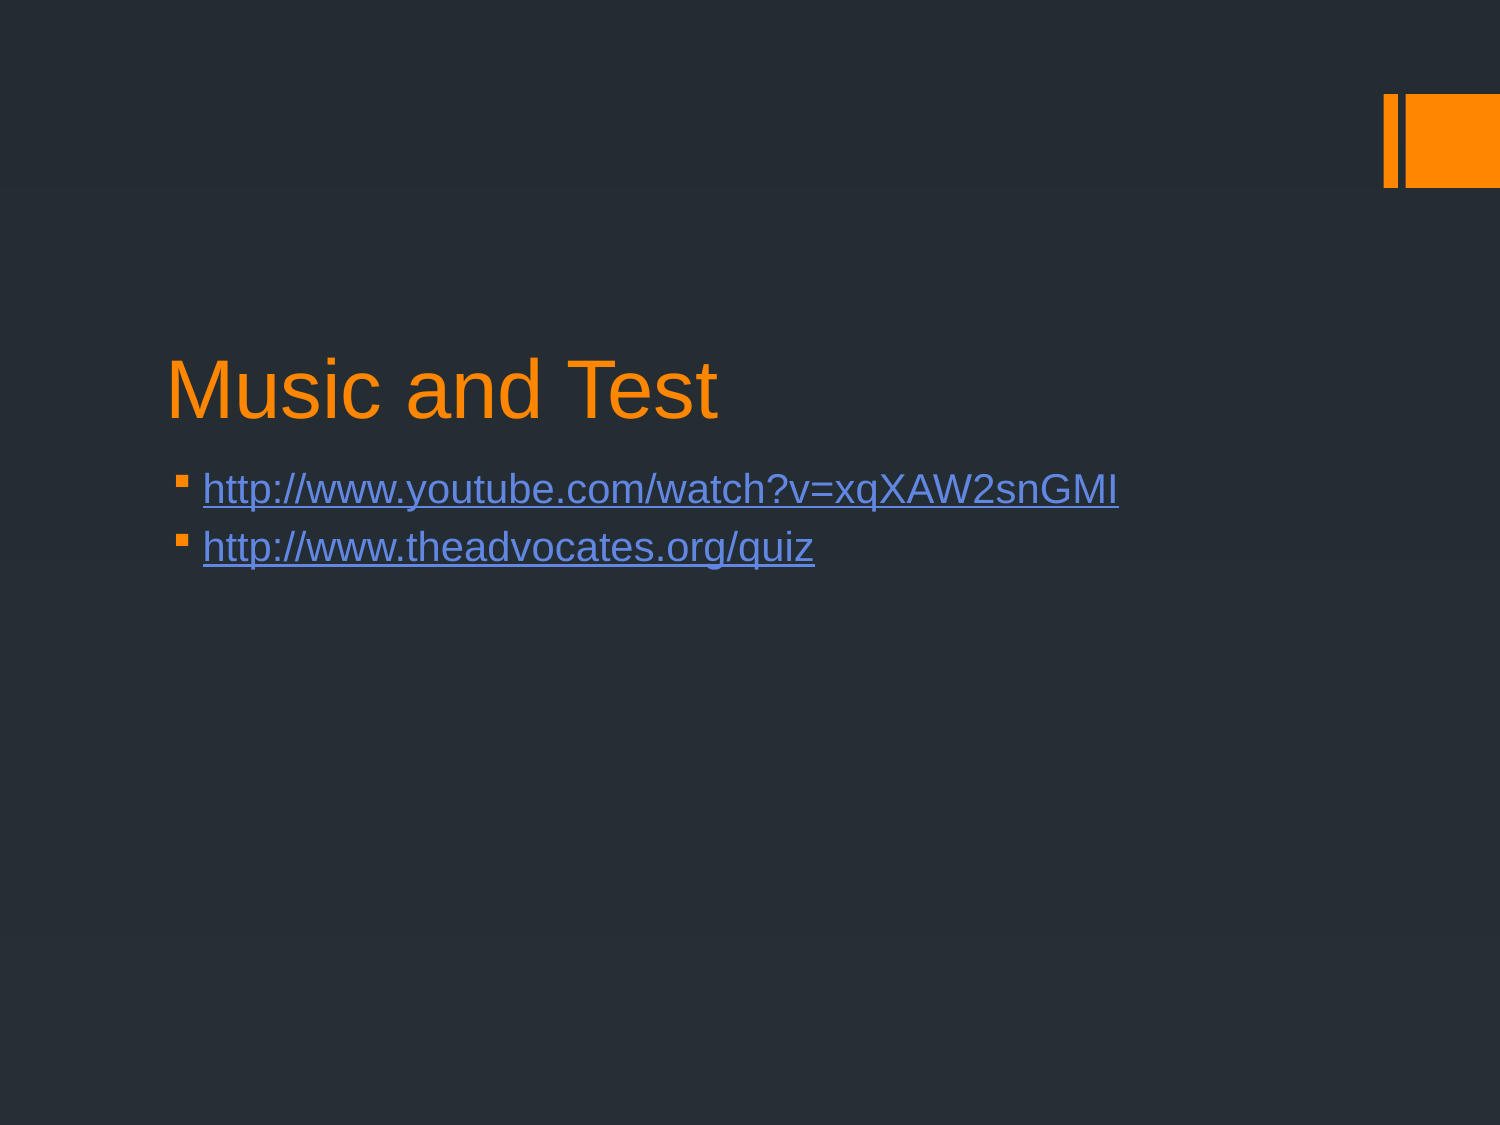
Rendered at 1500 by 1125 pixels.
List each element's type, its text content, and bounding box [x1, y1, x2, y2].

list http://www.youtube.com/watch?v=xqXAW2snGMI http://www.theadvocates.org/quiz [150, 454, 1350, 1035]
title Music and Test [150, 253, 1350, 443]
